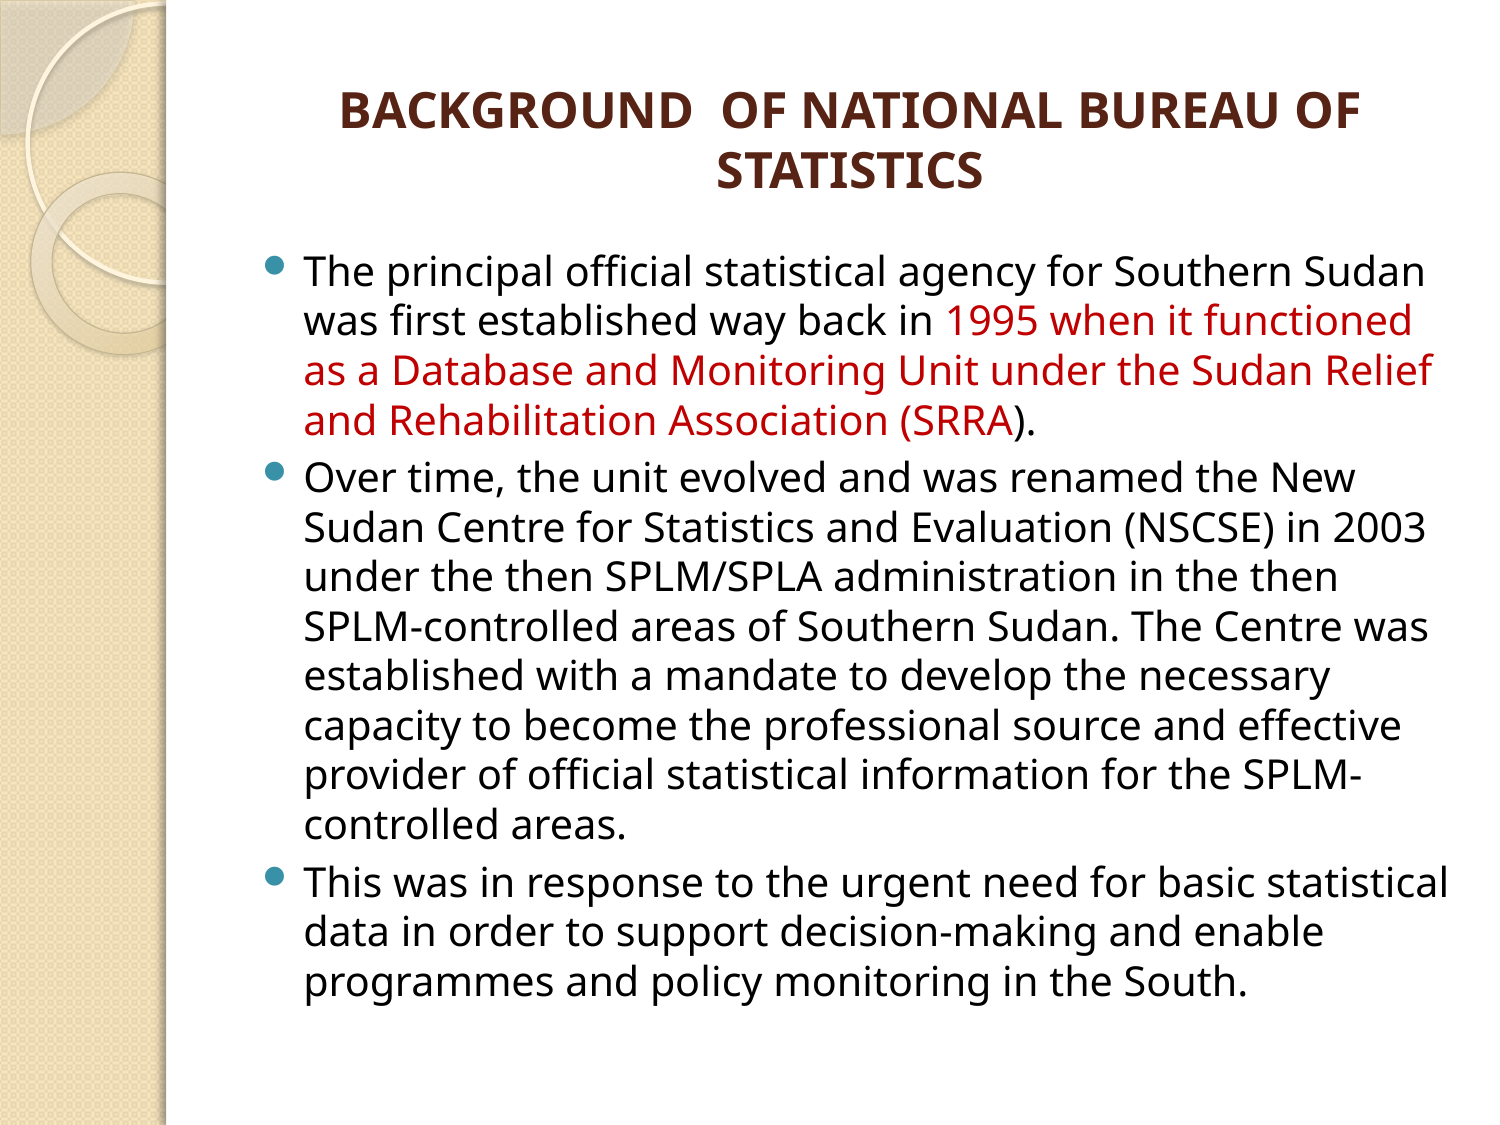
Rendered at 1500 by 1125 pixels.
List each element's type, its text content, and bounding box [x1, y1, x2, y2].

title BACKGROUND OF NATIONAL BUREAU OF STATISTICS [235, 45, 1466, 233]
list The principal official statistical agency for Southern Sudan was first established way back in 1995 when it functioned as a Database and Monitoring Unit under the Sudan Relief and Rehabilitation Association (SRRA). Over time, the unit evolved and was renamed the New Sudan Centre for Statistics and Evaluation (NSCSE) in 2003 under the then SPLM/SPLA administration in the then SPLM-controlled areas of Southern Sudan. The Centre was established with a mandate to develop the necessary capacity to become the professional source and effective provider of official statistical information for the SPLM-controlled areas. This was in response to the urgent need for basic statistical data in order to support decision-making and enable programmes and policy monitoring in the South. [235, 237, 1466, 1025]
